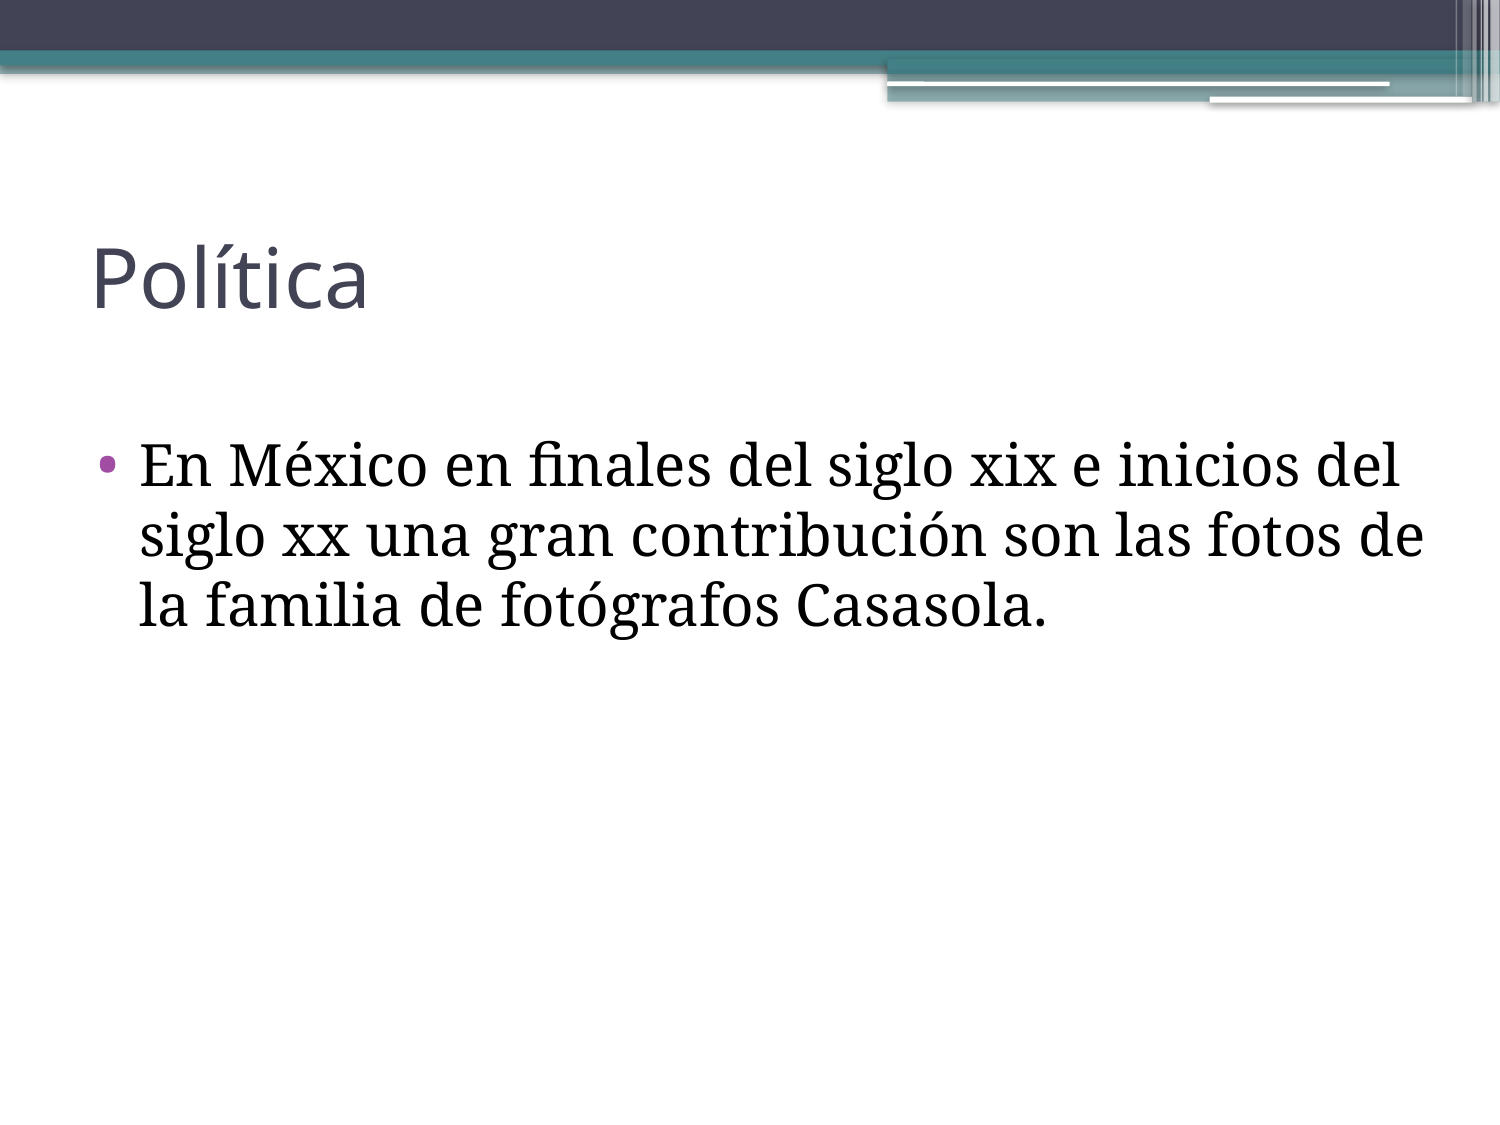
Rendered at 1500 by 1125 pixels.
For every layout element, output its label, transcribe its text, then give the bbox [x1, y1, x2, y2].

title Política [75, 187, 1425, 363]
list En México en finales del siglo xix e inicios del siglo xx una gran contribución son las fotos de la familia de fotógrafos Casasola. [64, 420, 1464, 882]
